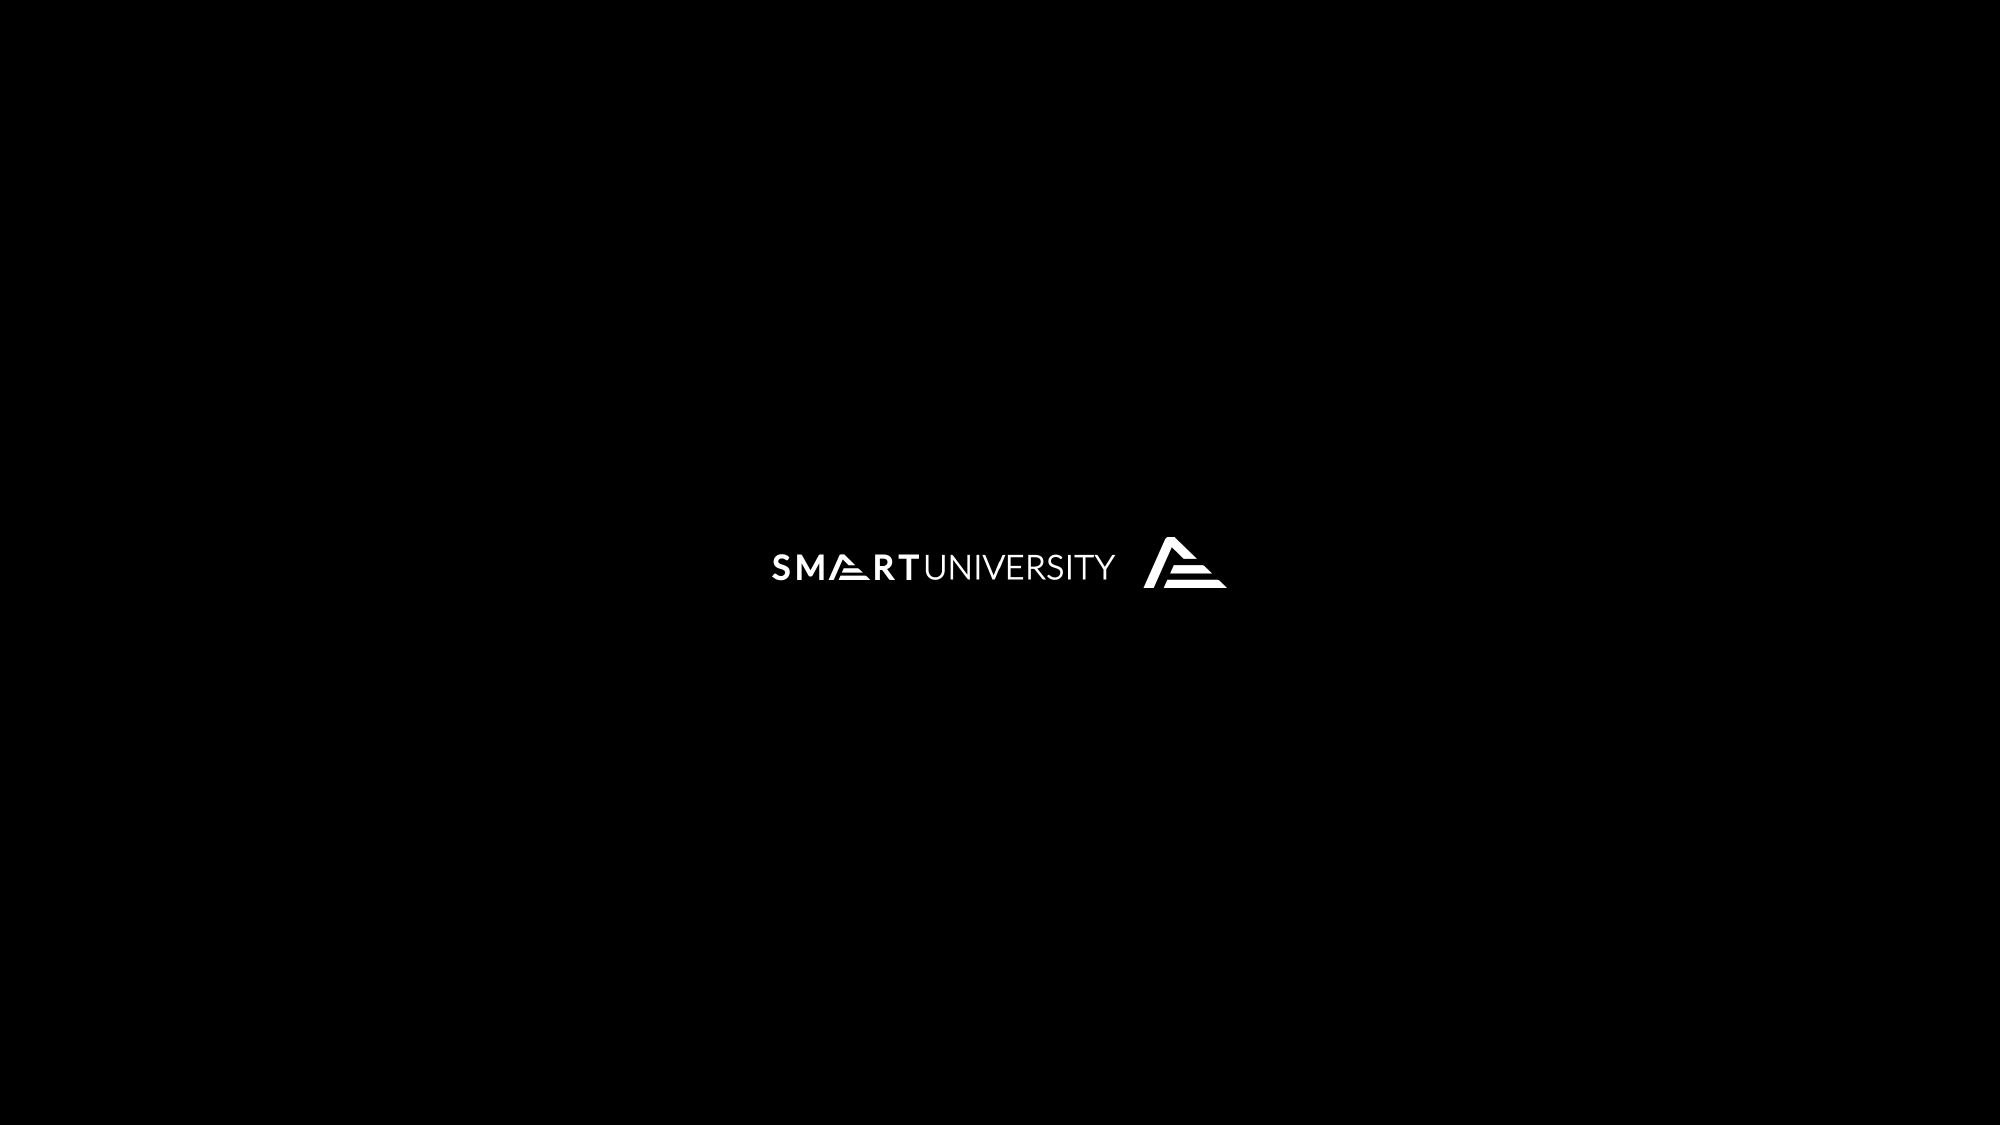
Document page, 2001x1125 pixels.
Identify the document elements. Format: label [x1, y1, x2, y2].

text_box [0, 0, 2000, 1125]
picture [772, 537, 1227, 588]
